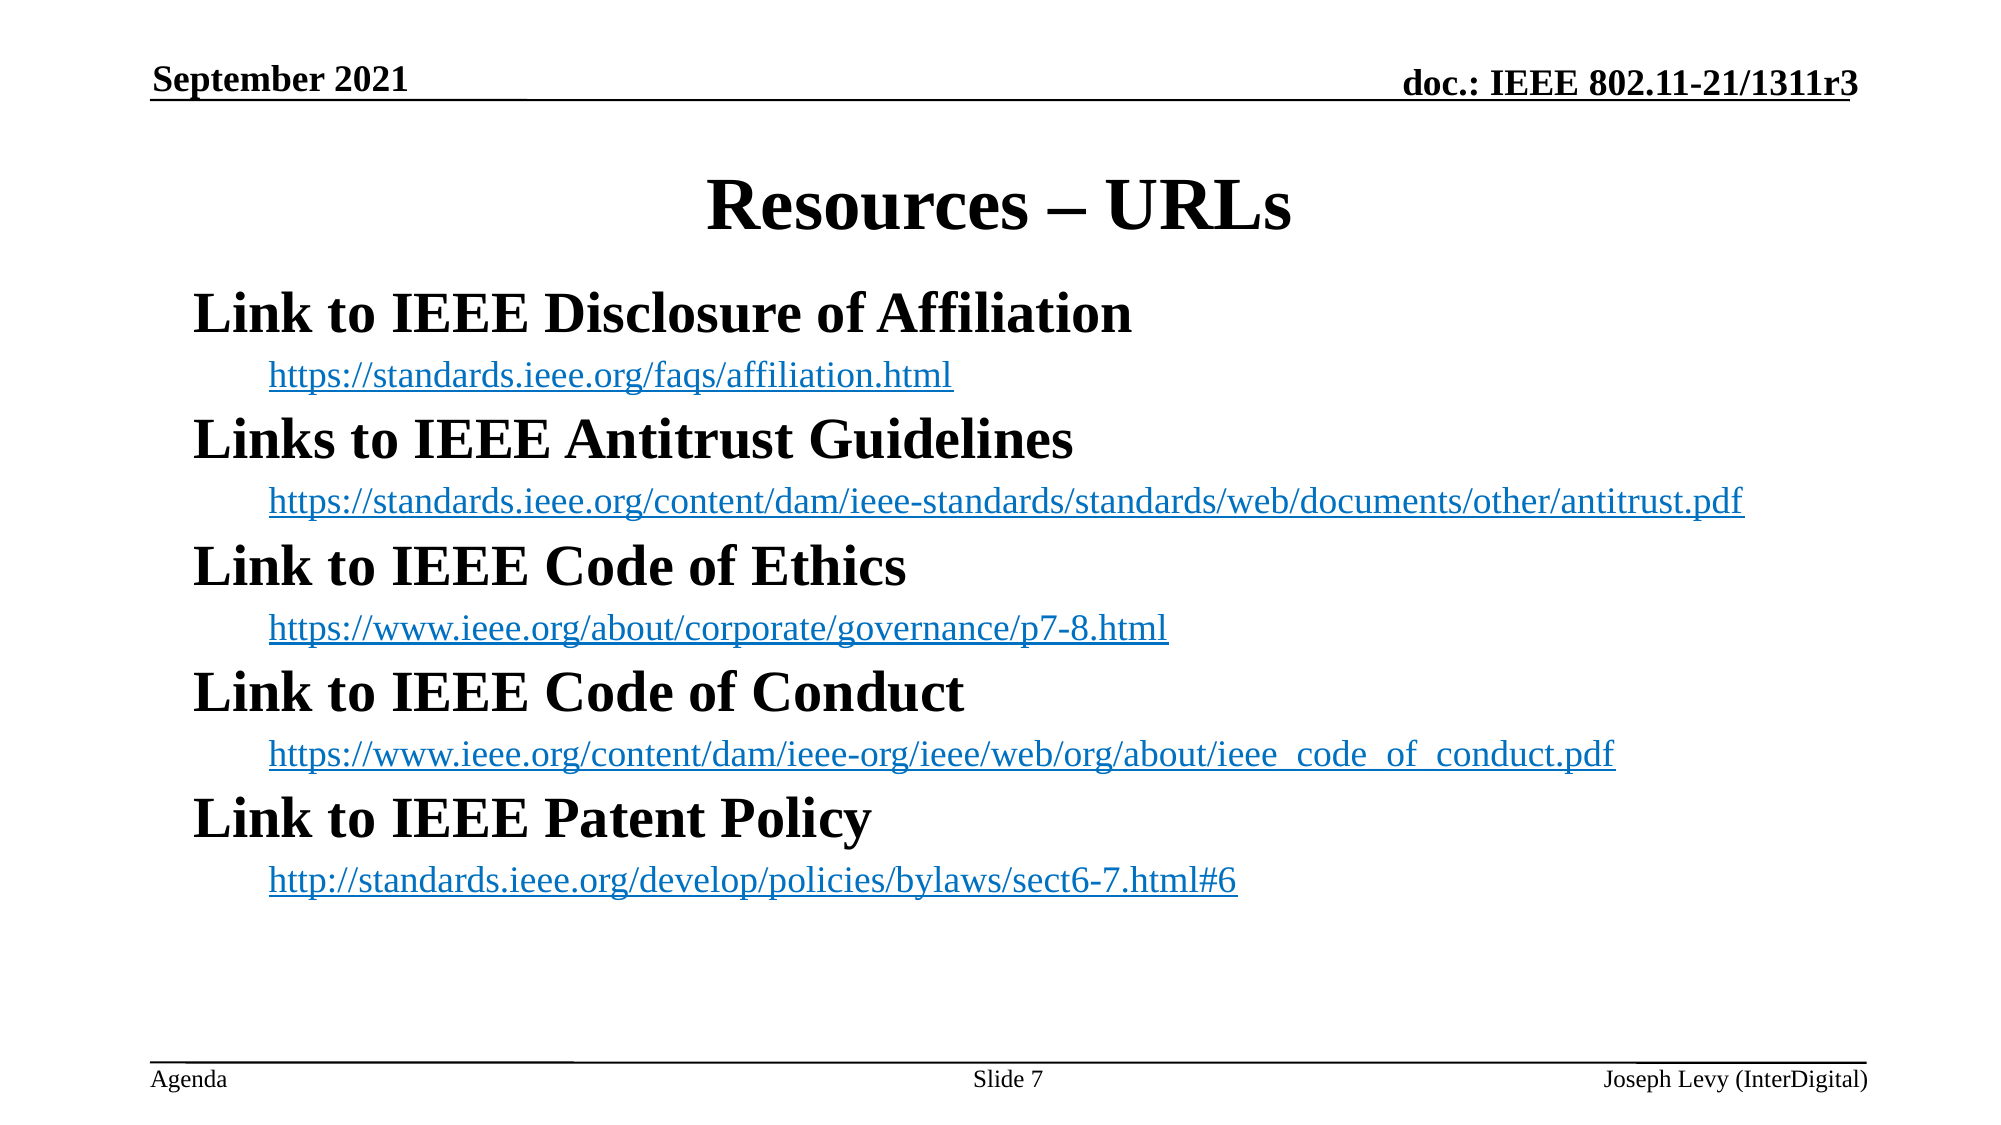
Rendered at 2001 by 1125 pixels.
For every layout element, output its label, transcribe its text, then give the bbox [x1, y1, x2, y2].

list Link to IEEE Disclosure of Affiliation https://standards.ieee.org/faqs/affiliation.html Links to IEEE Antitrust Guidelines https://standards.ieee.org/content/dam/ieee-standards/standards/web/documents/other/antitrust.pdf Link to IEEE Code of Ethics https://www.ieee.org/about/corporate/governance/p7-8.html Link to IEEE Code of Conduct https://www.ieee.org/content/dam/ieee-org/ieee/web/org/about/ieee_code_of_conduct.pdf Link to IEEE Patent Policy http://standards.ieee.org/develop/policies/bylaws/sect6-7.html#6 [178, 274, 1954, 1012]
title Resources – URLs [149, 112, 1850, 288]
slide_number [152, 54, 563, 100]
slide_number Slide 7 [950, 1061, 1067, 1123]
footer Joseph Levy (InterDigital) [1171, 1061, 1869, 1093]
